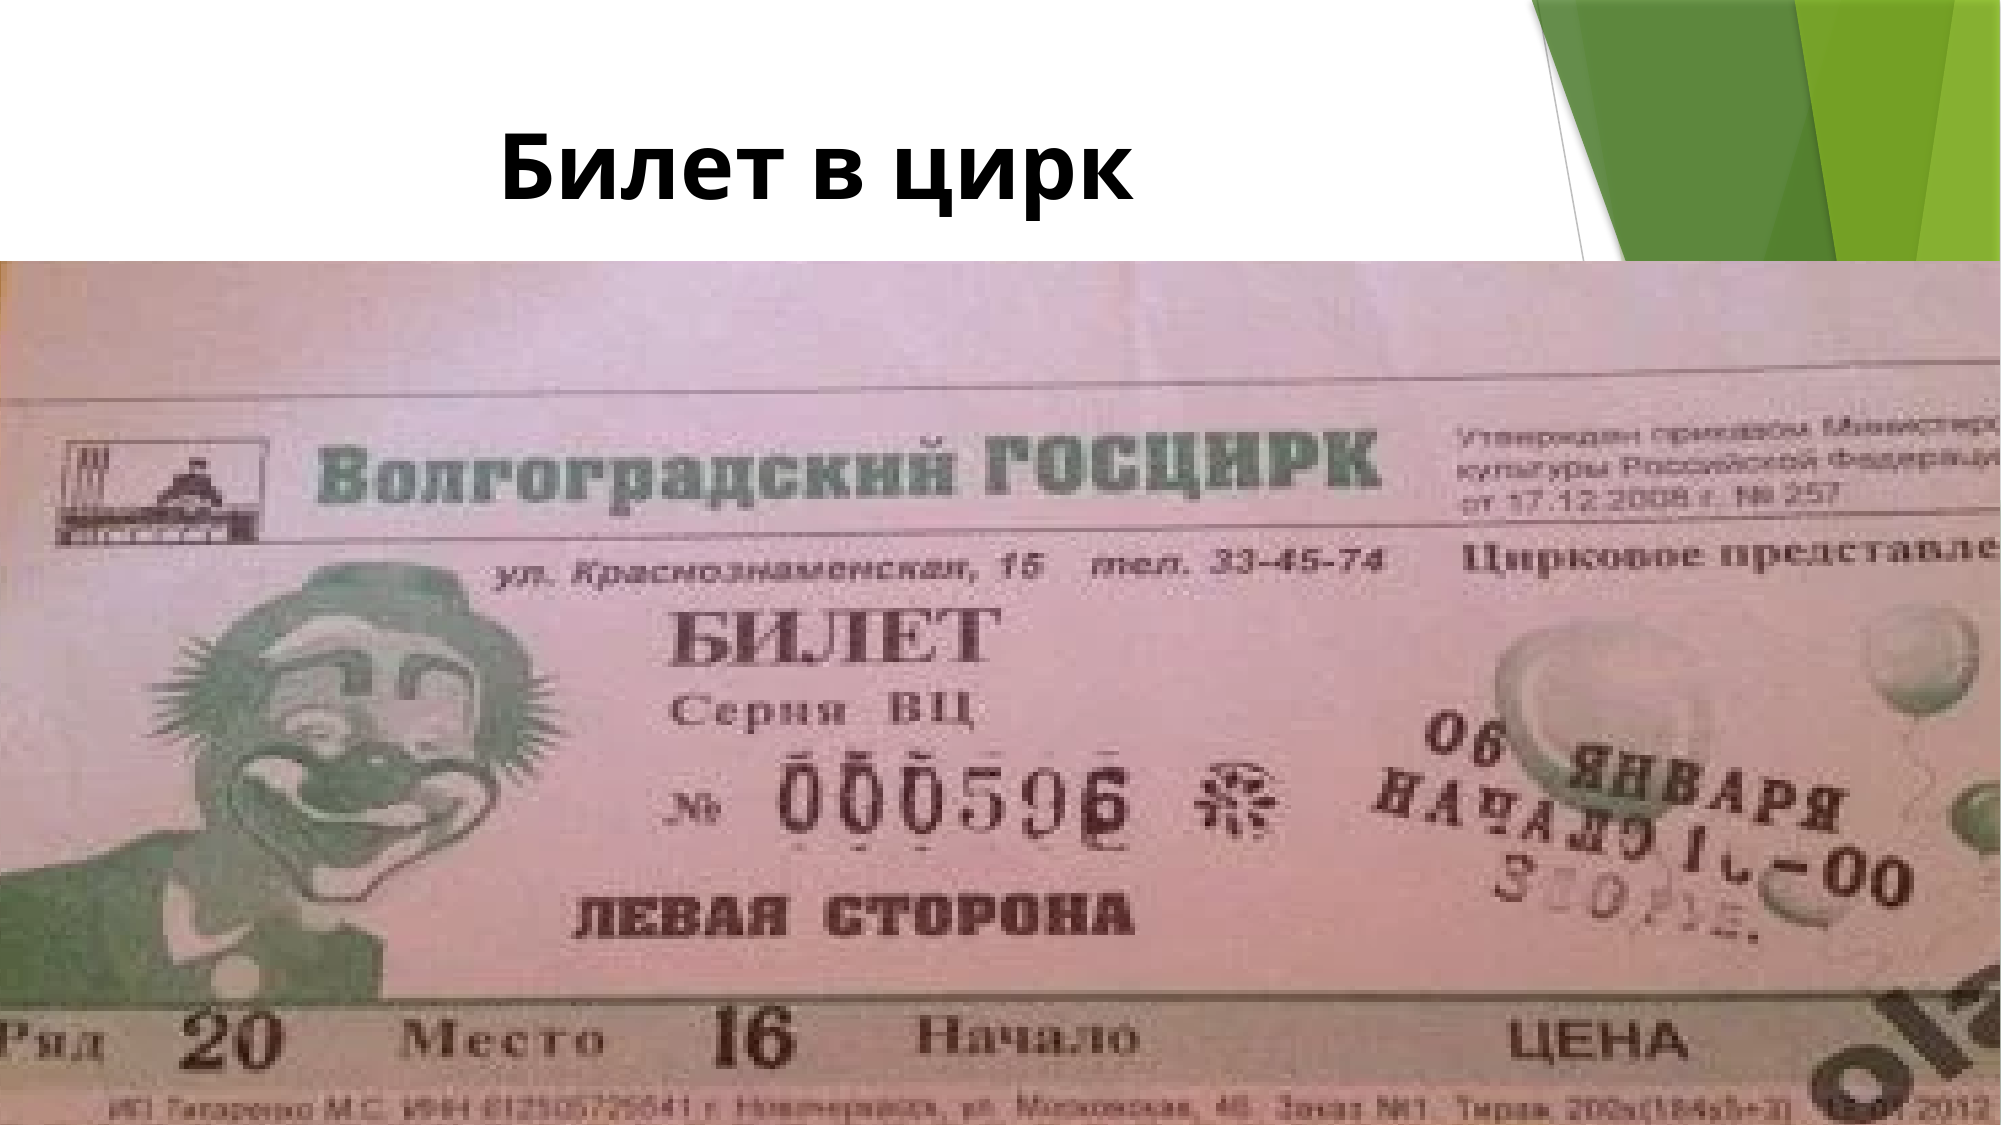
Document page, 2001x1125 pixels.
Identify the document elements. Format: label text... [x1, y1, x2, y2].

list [0, 260, 2000, 1125]
title Билет в цирк [111, 99, 1522, 257]
